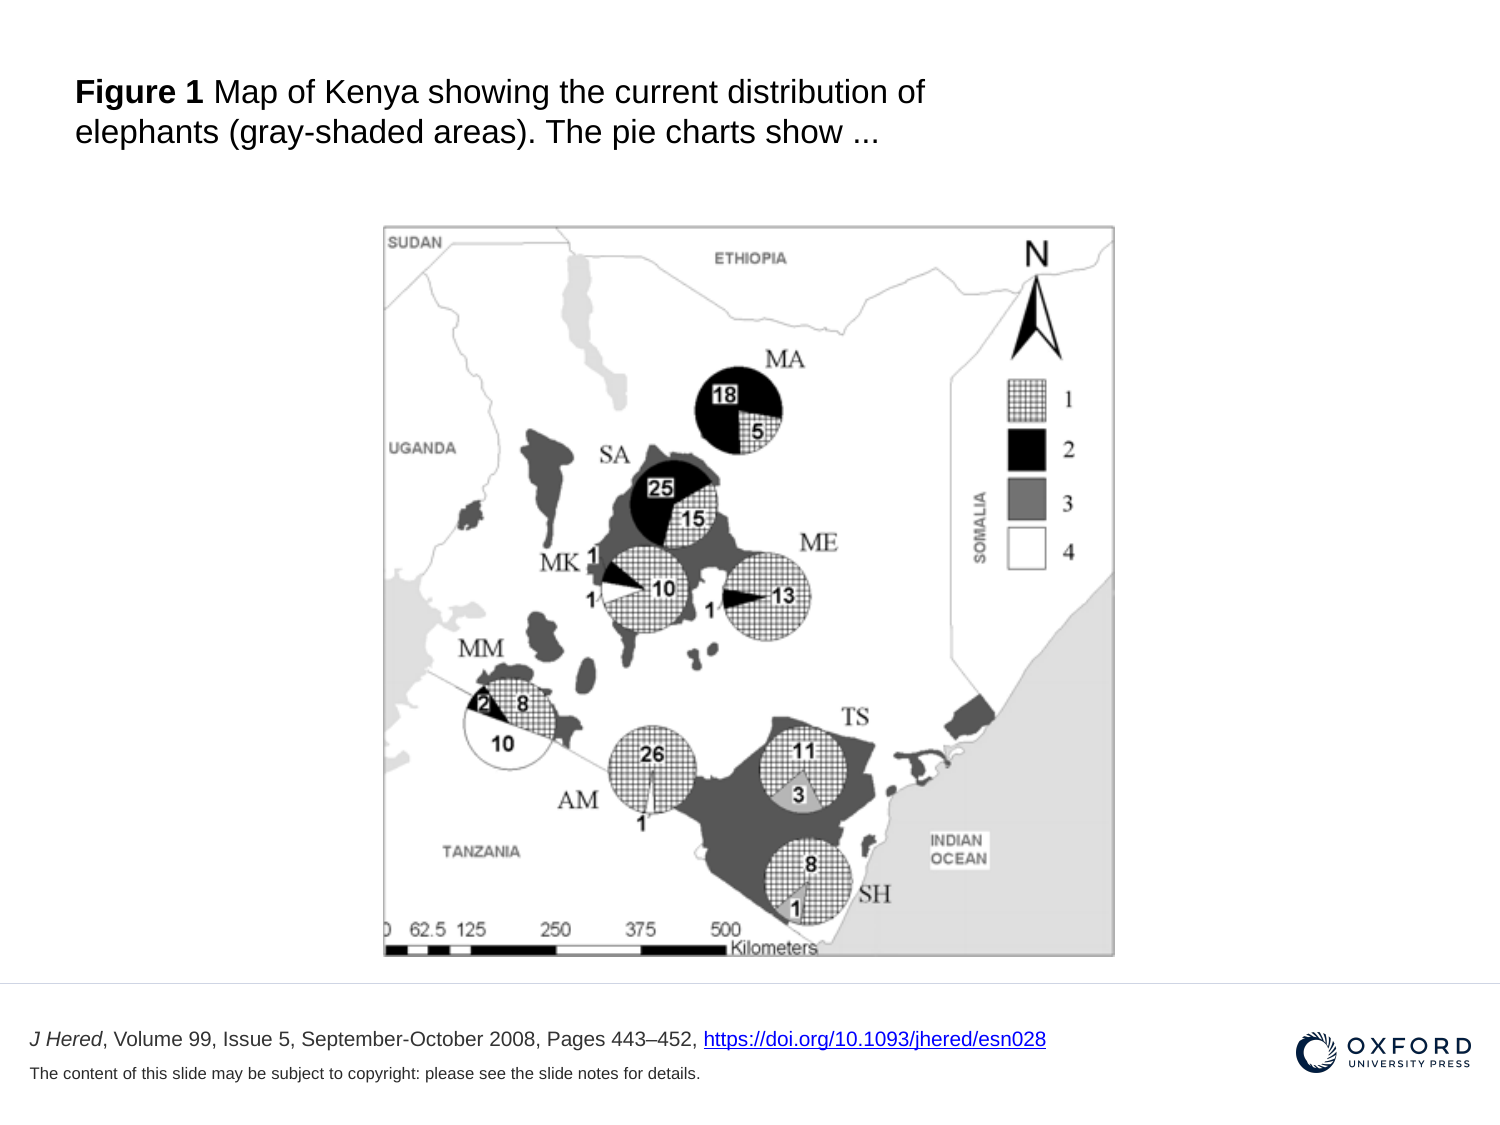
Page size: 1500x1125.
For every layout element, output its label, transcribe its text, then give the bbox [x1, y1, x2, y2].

title Figure 1 Map of Kenya showing the current distribution of elephants (gray-shaded areas). The pie charts show ... [75, 69, 1078, 171]
picture [1296, 1032, 1471, 1073]
footer J Hered, Volume 99, Issue 5, September-October 2008, Pages 443–452, https://doi.org/10.1093/jhered/esn028 The content of this slide may be subject to copyright: please see the slide notes for details. [0, 983, 1260, 1125]
picture [383, 224, 1115, 957]
